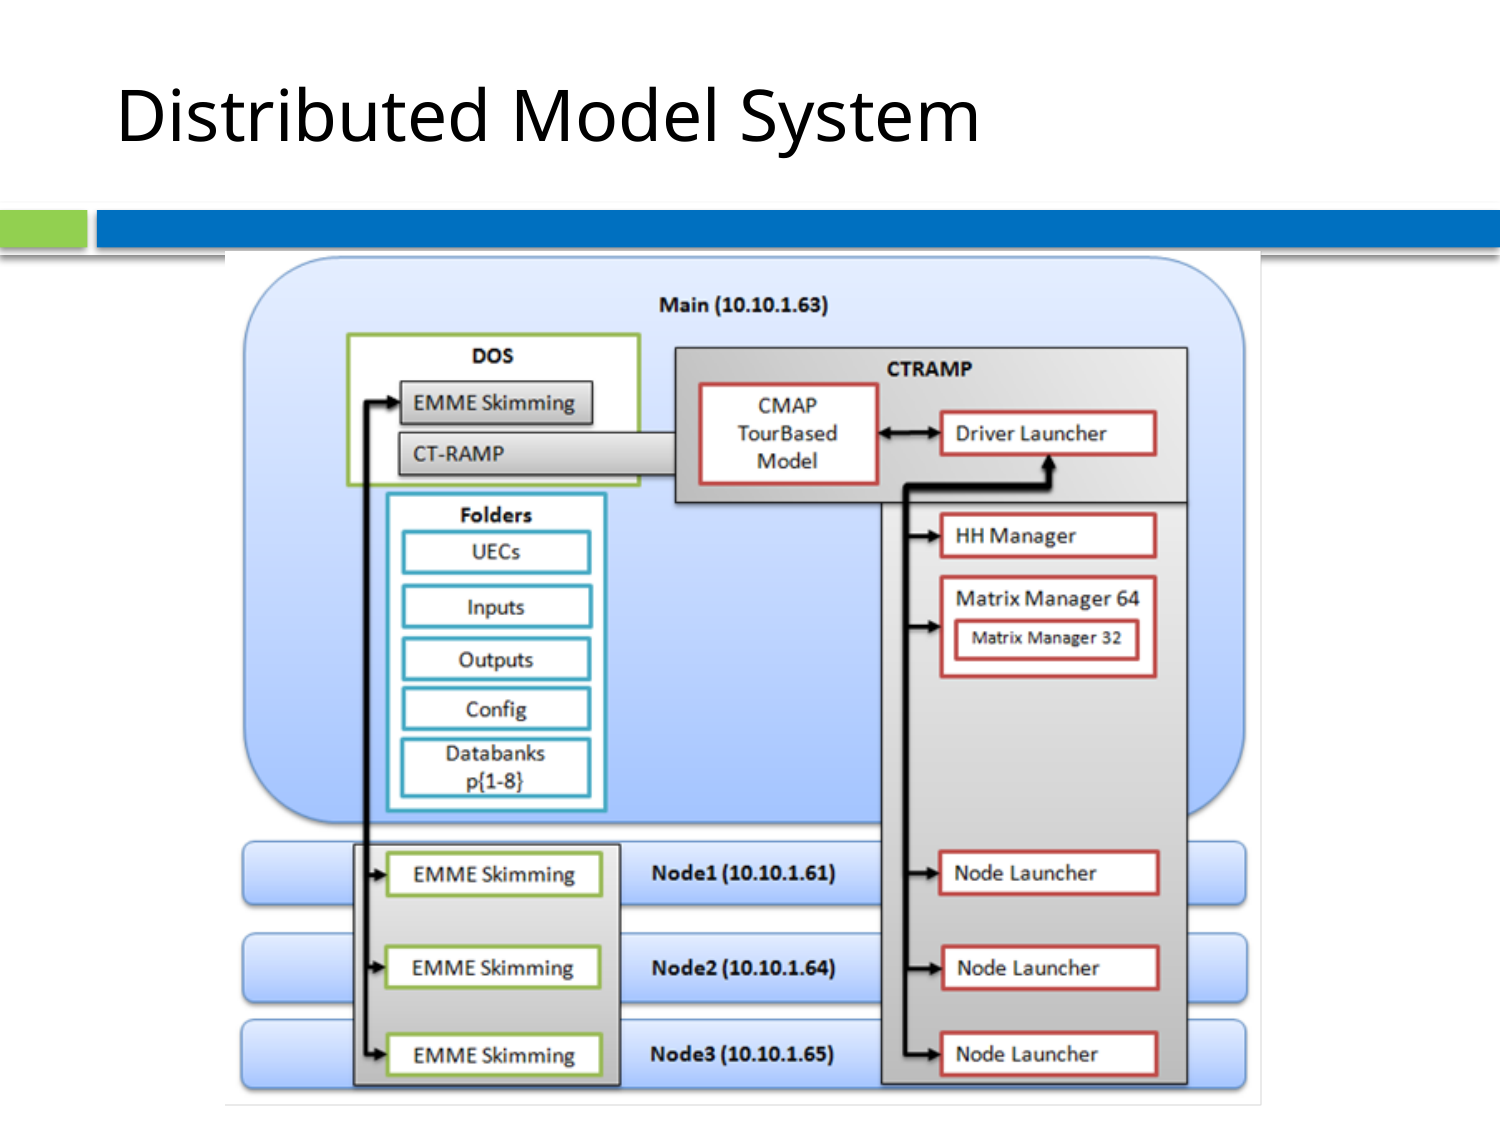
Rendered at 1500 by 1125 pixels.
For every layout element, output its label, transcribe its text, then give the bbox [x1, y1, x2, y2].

title Distributed Model System [100, 37, 1101, 188]
picture [224, 251, 1263, 1107]
